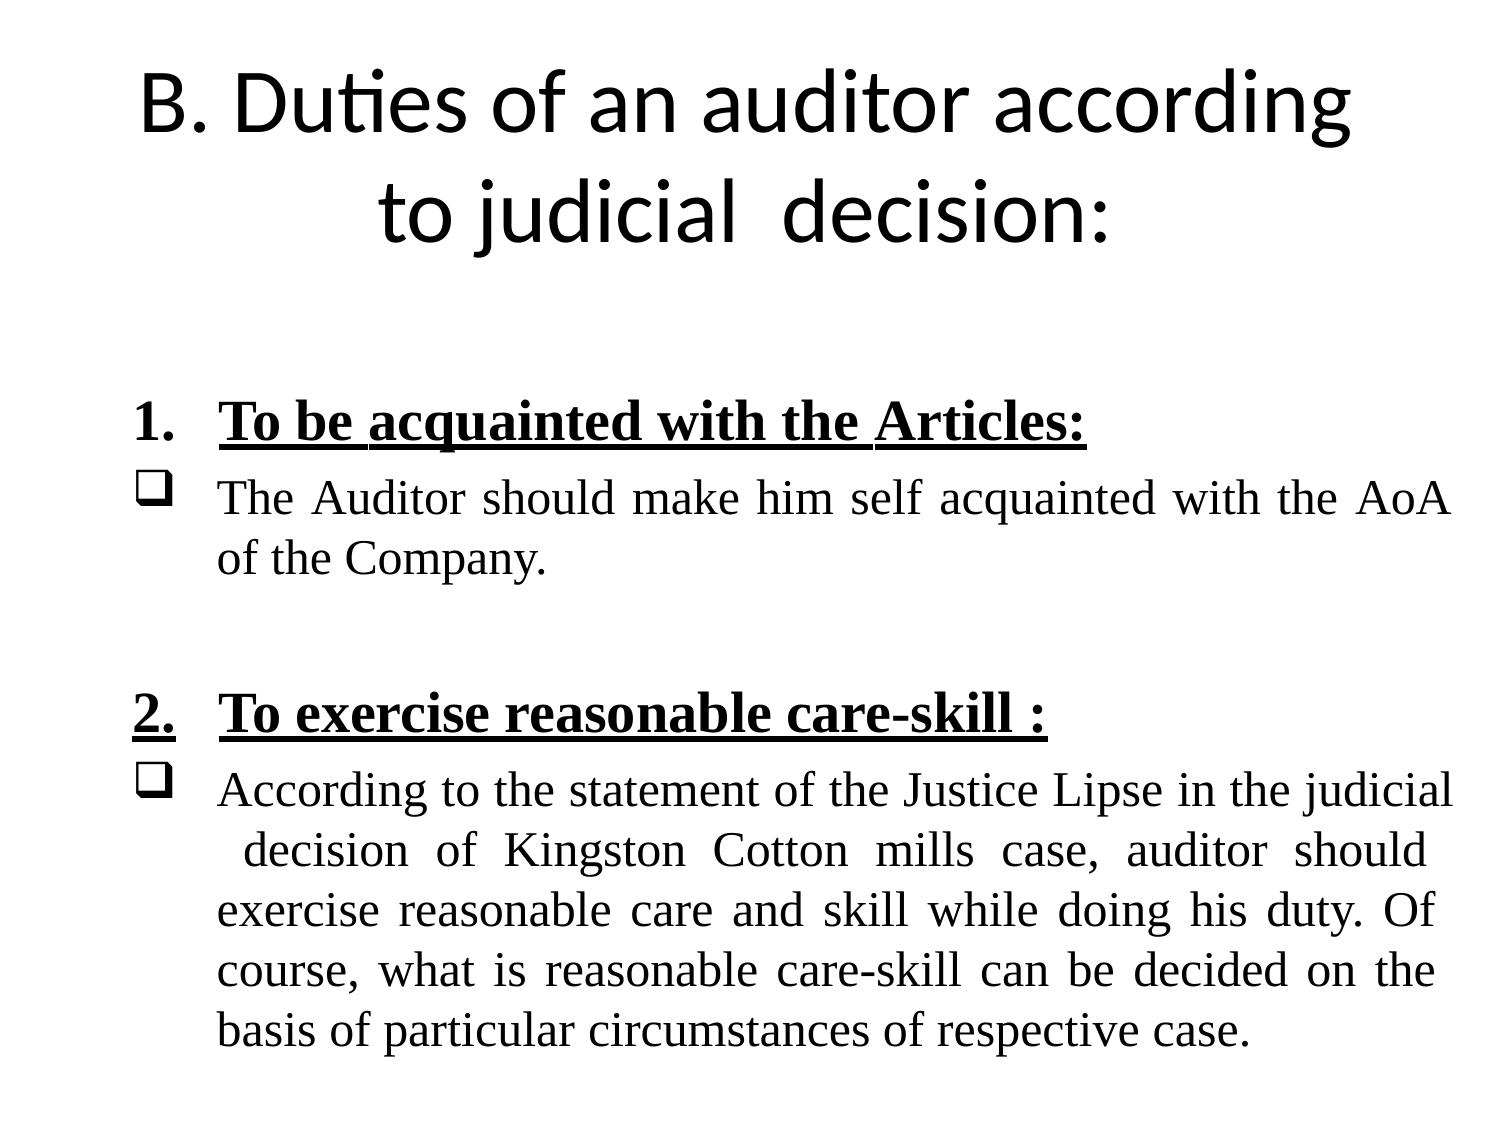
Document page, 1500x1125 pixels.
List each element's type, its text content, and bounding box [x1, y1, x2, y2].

title B. Duties of an auditor according to judicial decision: [130, 39, 1360, 262]
text_box 1. To be acquainted with the Articles: The Auditor should make him self acquainted with the AoA of the Company. 2. To exercise reasonable care-skill : According to the statement of the Justice Lipse in the judicial decision of Kingston Cotton mills case, auditor should exercise reasonable care and skill while doing his duty. Of course, what is reasonable care-skill can be decided on the basis of particular circumstances of respective case. [130, 366, 1455, 1057]
